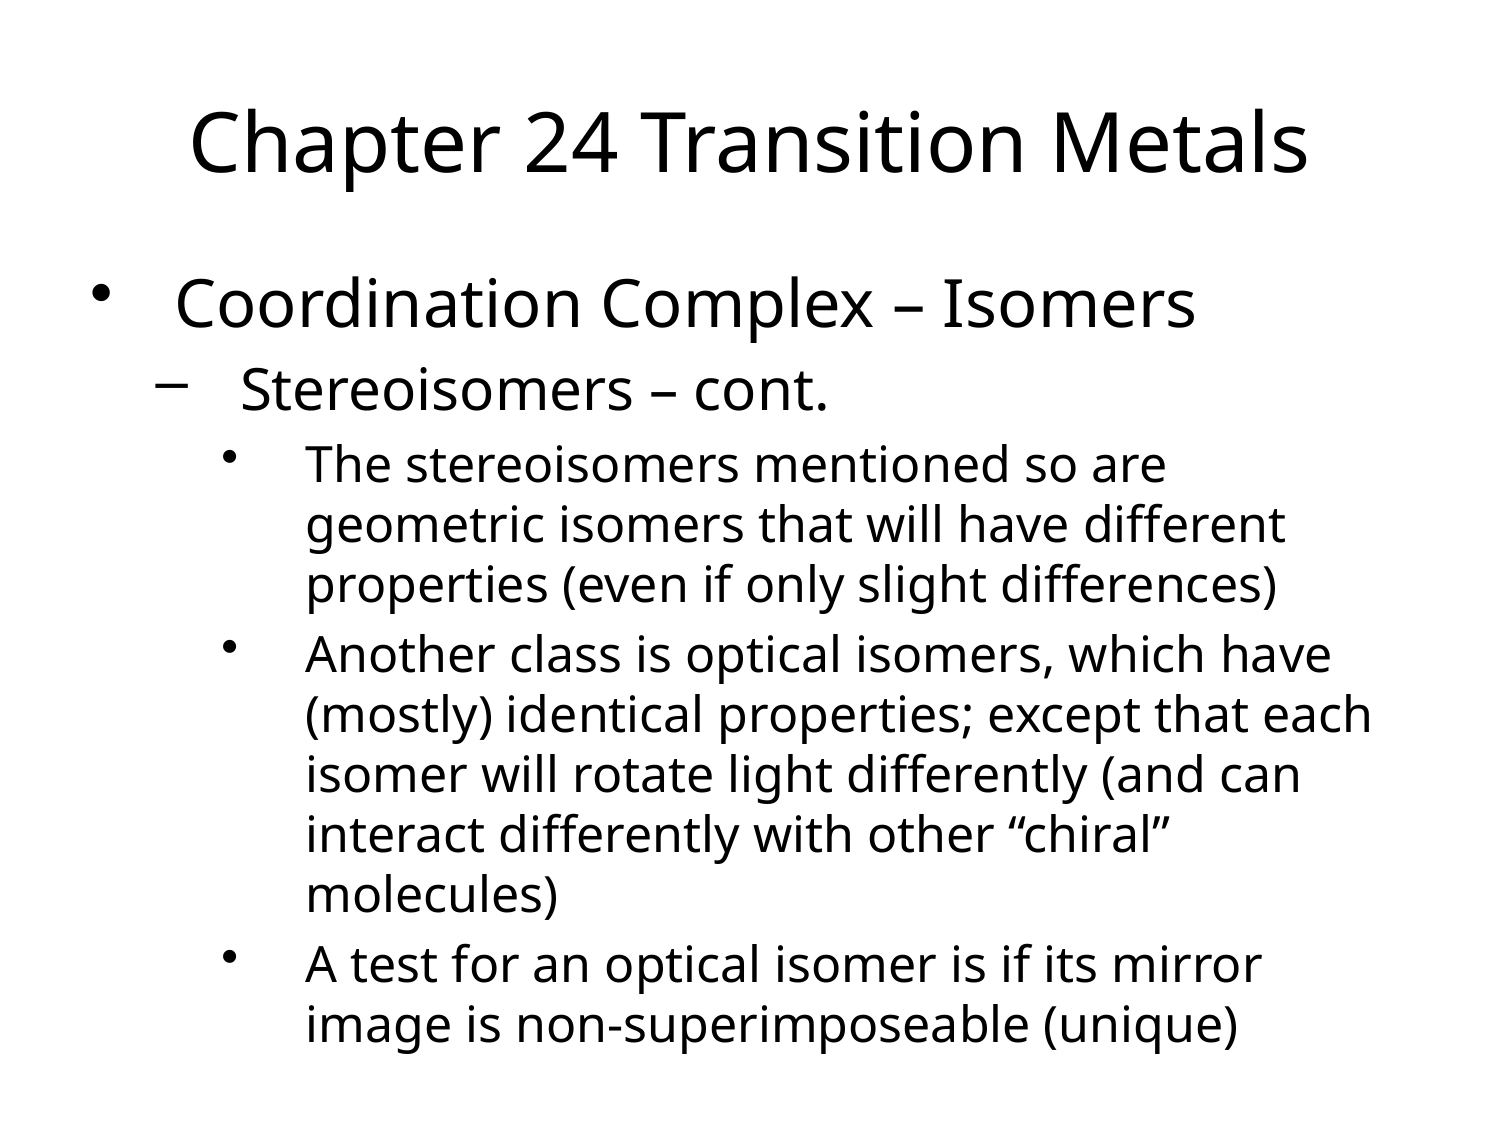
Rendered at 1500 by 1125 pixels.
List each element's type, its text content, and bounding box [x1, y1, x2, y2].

title Chapter 24 Transition Metals [75, 45, 1425, 233]
list Coordination Complex – Isomers Stereoisomers – cont. The stereoisomers mentioned so are geometric isomers that will have different properties (even if only slight differences) Another class is optical isomers, which have (mostly) identical properties; except that each isomer will rotate light differently (and can interact differently with other “chiral” molecules) A test for an optical isomer is if its mirror image is non-superimposeable (unique) [75, 253, 1425, 988]
